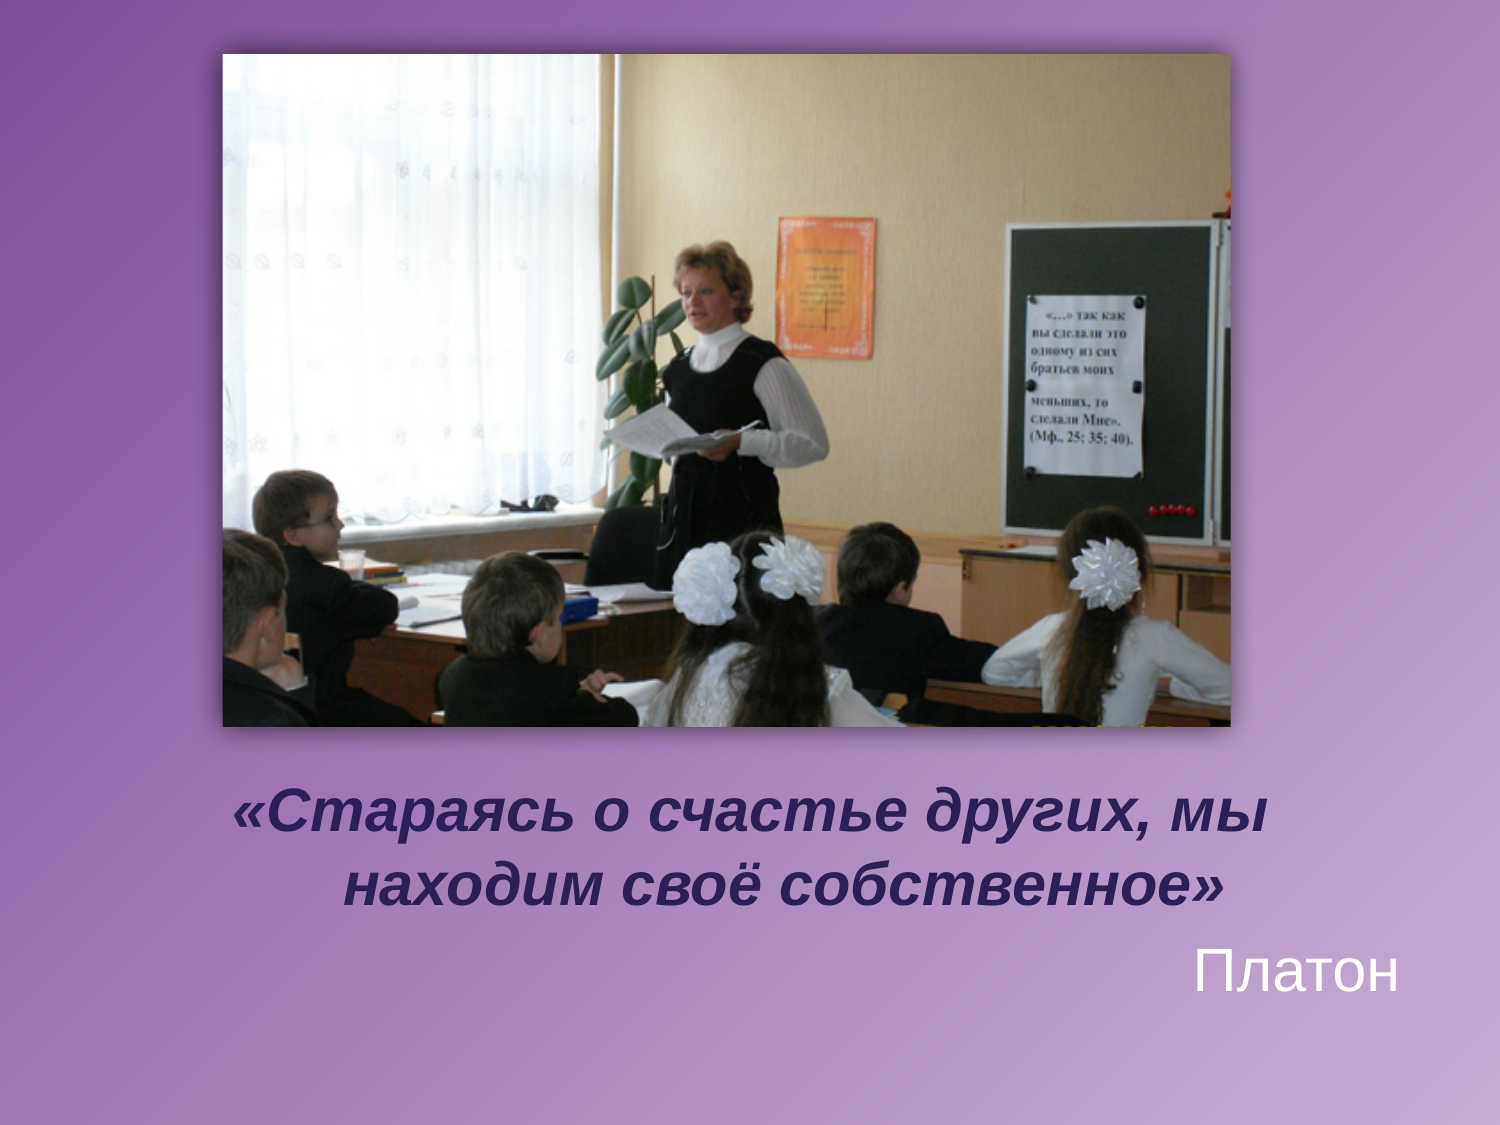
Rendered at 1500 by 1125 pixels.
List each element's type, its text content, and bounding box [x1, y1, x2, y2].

picture [222, 54, 1231, 727]
list «Стараясь о счастье других, мы находим своё собственное» Платон [64, 763, 1415, 1066]
